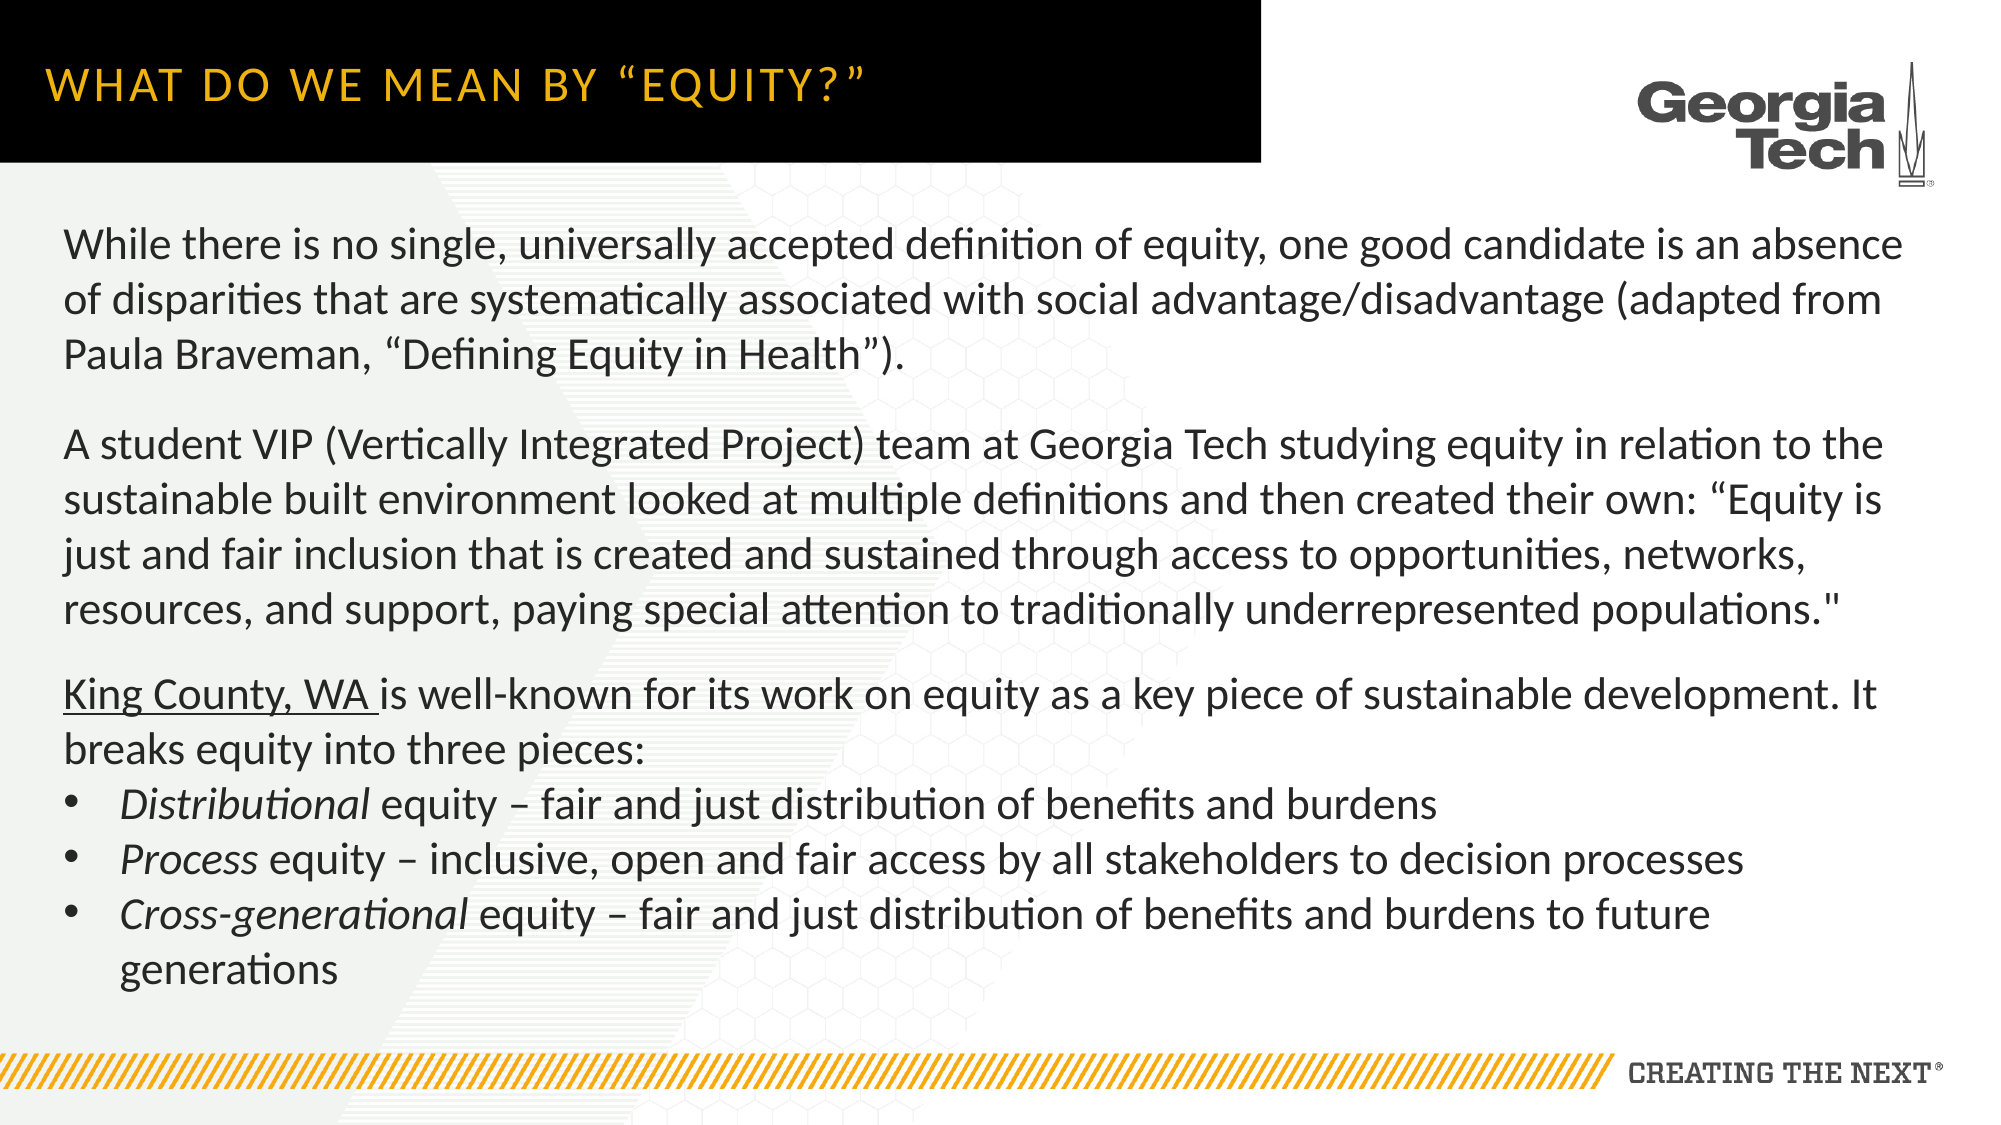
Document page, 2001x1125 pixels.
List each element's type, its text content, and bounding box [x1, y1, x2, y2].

title What Do we mean by “Equity?” [0, 0, 1262, 163]
picture [0, 0, 2001, 1125]
list While there is no single, universally accepted definition of equity, one good candidate is an absence of disparities that are systematically associated with social advantage/disadvantage (adapted from Paula Braveman, “Defining Equity in Health”). A student VIP (Vertically Integrated Project) team at Georgia Tech studying equity in relation to the sustainable built environment looked at multiple definitions and then created their own: “Equity is just and fair inclusion that is created and sustained through access to opportunities, networks, resources, and support, paying special attention to traditionally underrepresented populations." King County, WA is well-known for its work on equity as a key piece of sustainable development. It breaks equity into three pieces: Distributional equity – fair and just distribution of benefits and burdens Process equity – inclusive, open and fair access by all stakeholders to decision processes Cross-generational equity – fair and just distribution of benefits and burdens to future generations [18, 206, 1962, 965]
